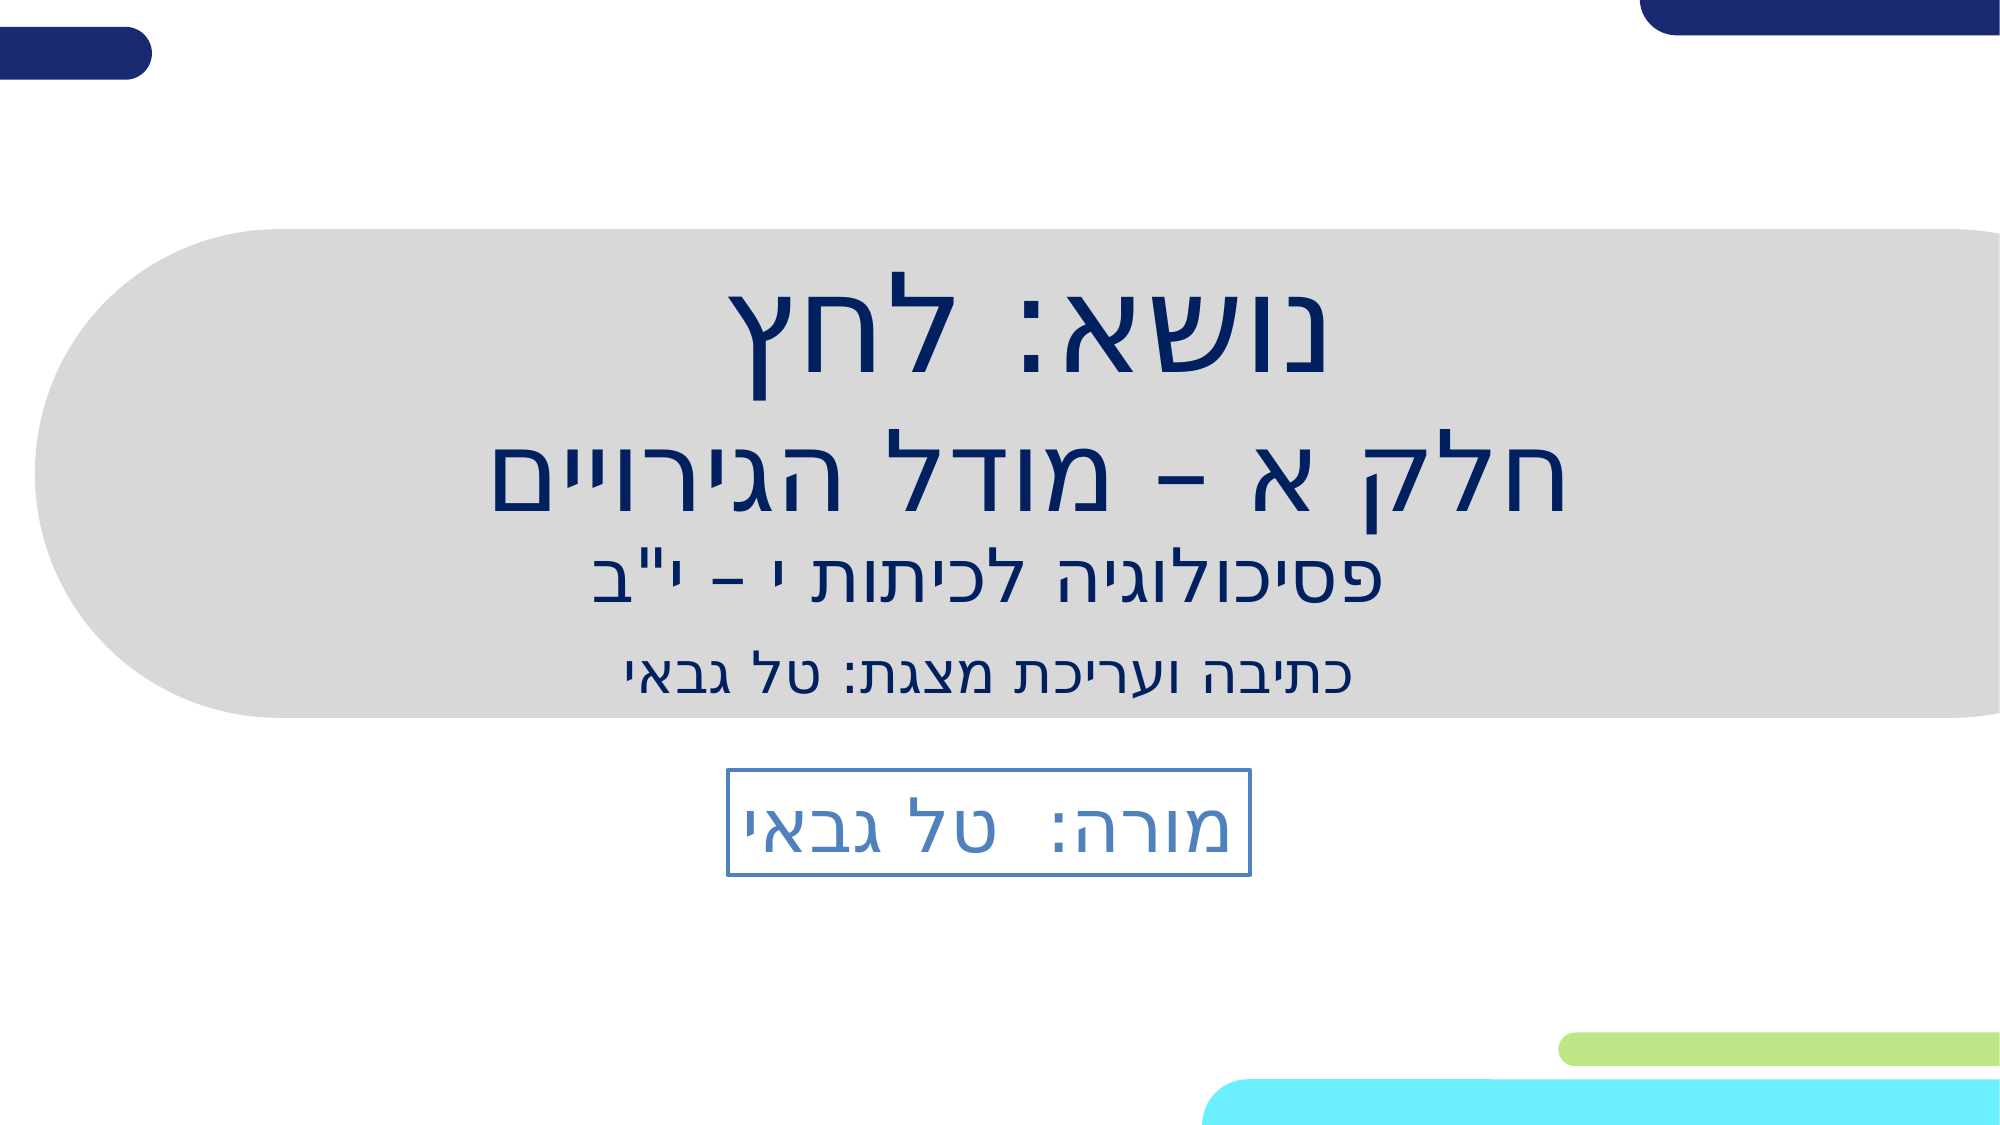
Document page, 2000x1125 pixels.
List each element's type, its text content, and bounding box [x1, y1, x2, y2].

text_box [267, 488, 1778, 521]
subtitle פסיכולוגיה לכיתות י – י"ב [121, 521, 1857, 597]
text_box [267, 597, 1778, 748]
list כתיבה ועריכת מצגת: טל גבאי [441, 627, 1536, 746]
text_box מורה: טל גבאי [726, 768, 1252, 877]
title נושא: לחץ חלק א – מודל הגירויים [138, 281, 1922, 488]
